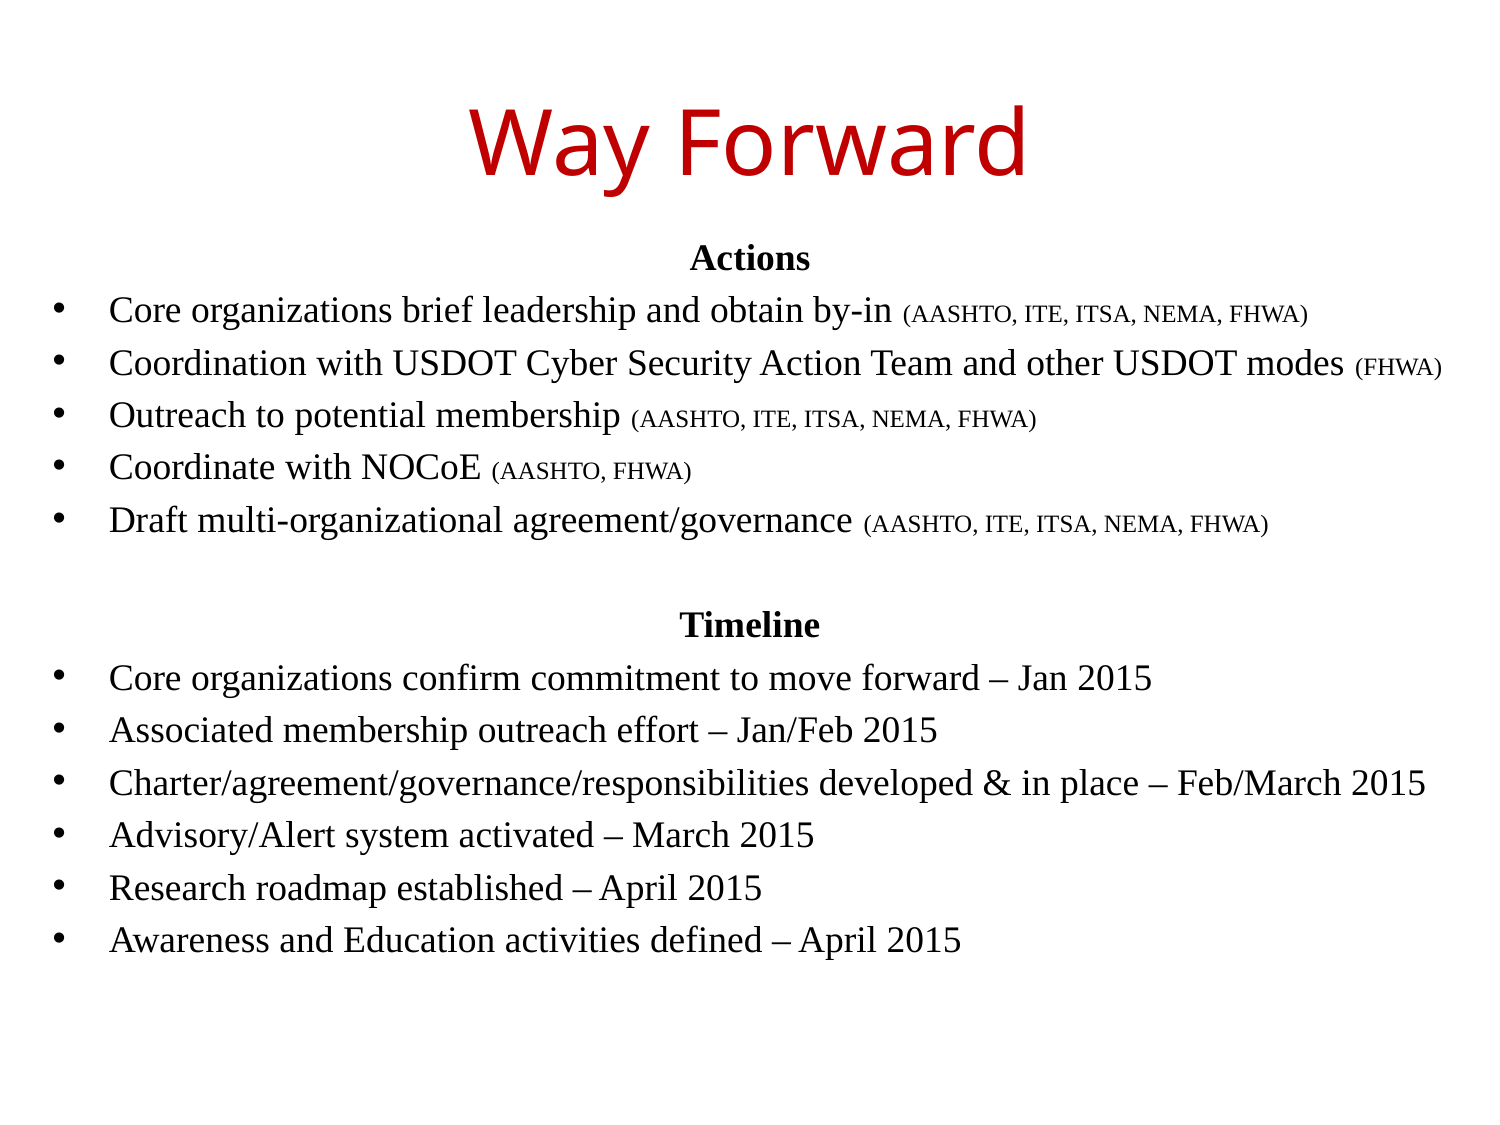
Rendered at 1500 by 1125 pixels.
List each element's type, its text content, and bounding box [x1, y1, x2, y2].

title Way Forward [75, 45, 1425, 224]
list Actions Core organizations brief leadership and obtain by-in (AASHTO, ITE, ITSA, NEMA, FHWA) Coordination with USDOT Cyber Security Action Team and other USDOT modes (FHWA) Outreach to potential membership (AASHTO, ITE, ITSA, NEMA, FHWA) Coordinate with NOCoE (AASHTO, FHWA) Draft multi-organizational agreement/governance (AASHTO, ITE, ITSA, NEMA, FHWA) Timeline Core organizations confirm commitment to move forward – Jan 2015 Associated membership outreach effort – Jan/Feb 2015 Charter/agreement/governance/responsibilities developed & in place – Feb/March 2015 Advisory/Alert system activated – March 2015 Research roadmap established – April 2015 Awareness and Education activities defined – April 2015 [37, 224, 1463, 1050]
